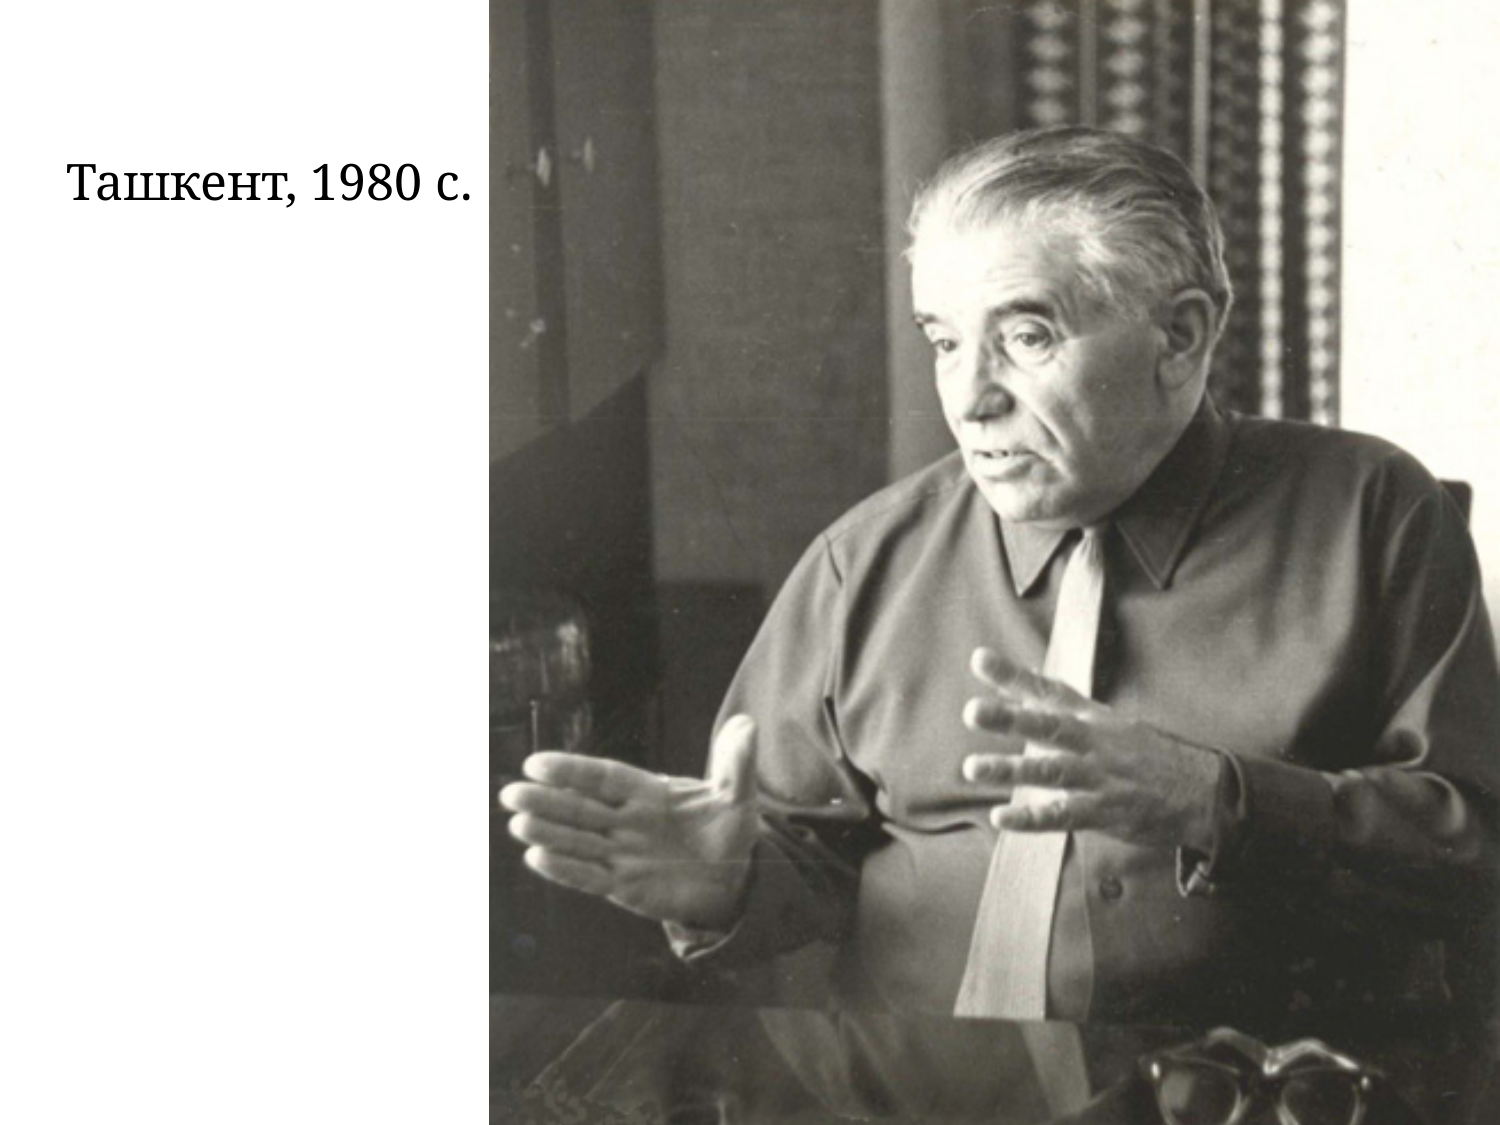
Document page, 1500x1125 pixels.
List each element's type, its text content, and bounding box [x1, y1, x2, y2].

title Ташкент, 1980 с. [46, 117, 484, 305]
picture [489, 0, 1500, 1125]
